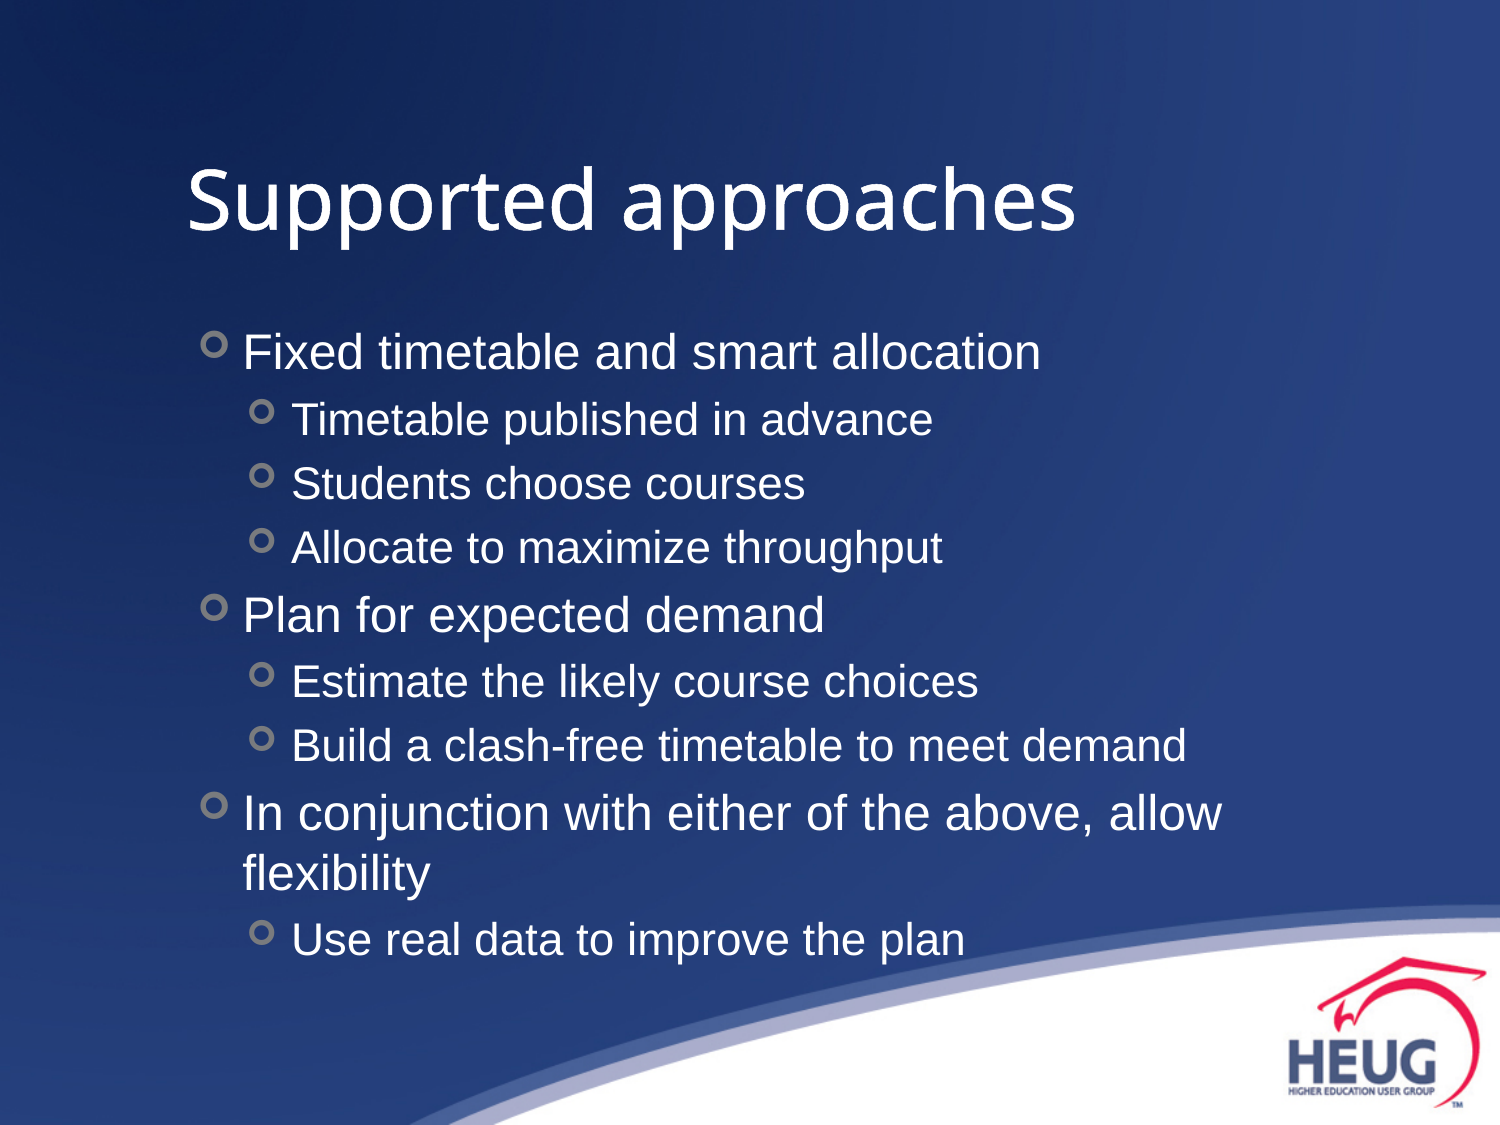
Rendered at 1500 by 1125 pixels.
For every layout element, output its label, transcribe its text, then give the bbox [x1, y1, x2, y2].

picture [0, 0, 1500, 1125]
title Supported approaches [171, 137, 1324, 254]
list Fixed timetable and smart allocation Timetable published in advance Students choose courses Allocate to maximize throughput Plan for expected demand Estimate the likely course choices Build a clash-free timetable to meet demand In conjunction with either of the above, allow flexibility Use real data to improve the plan [171, 312, 1283, 1000]
